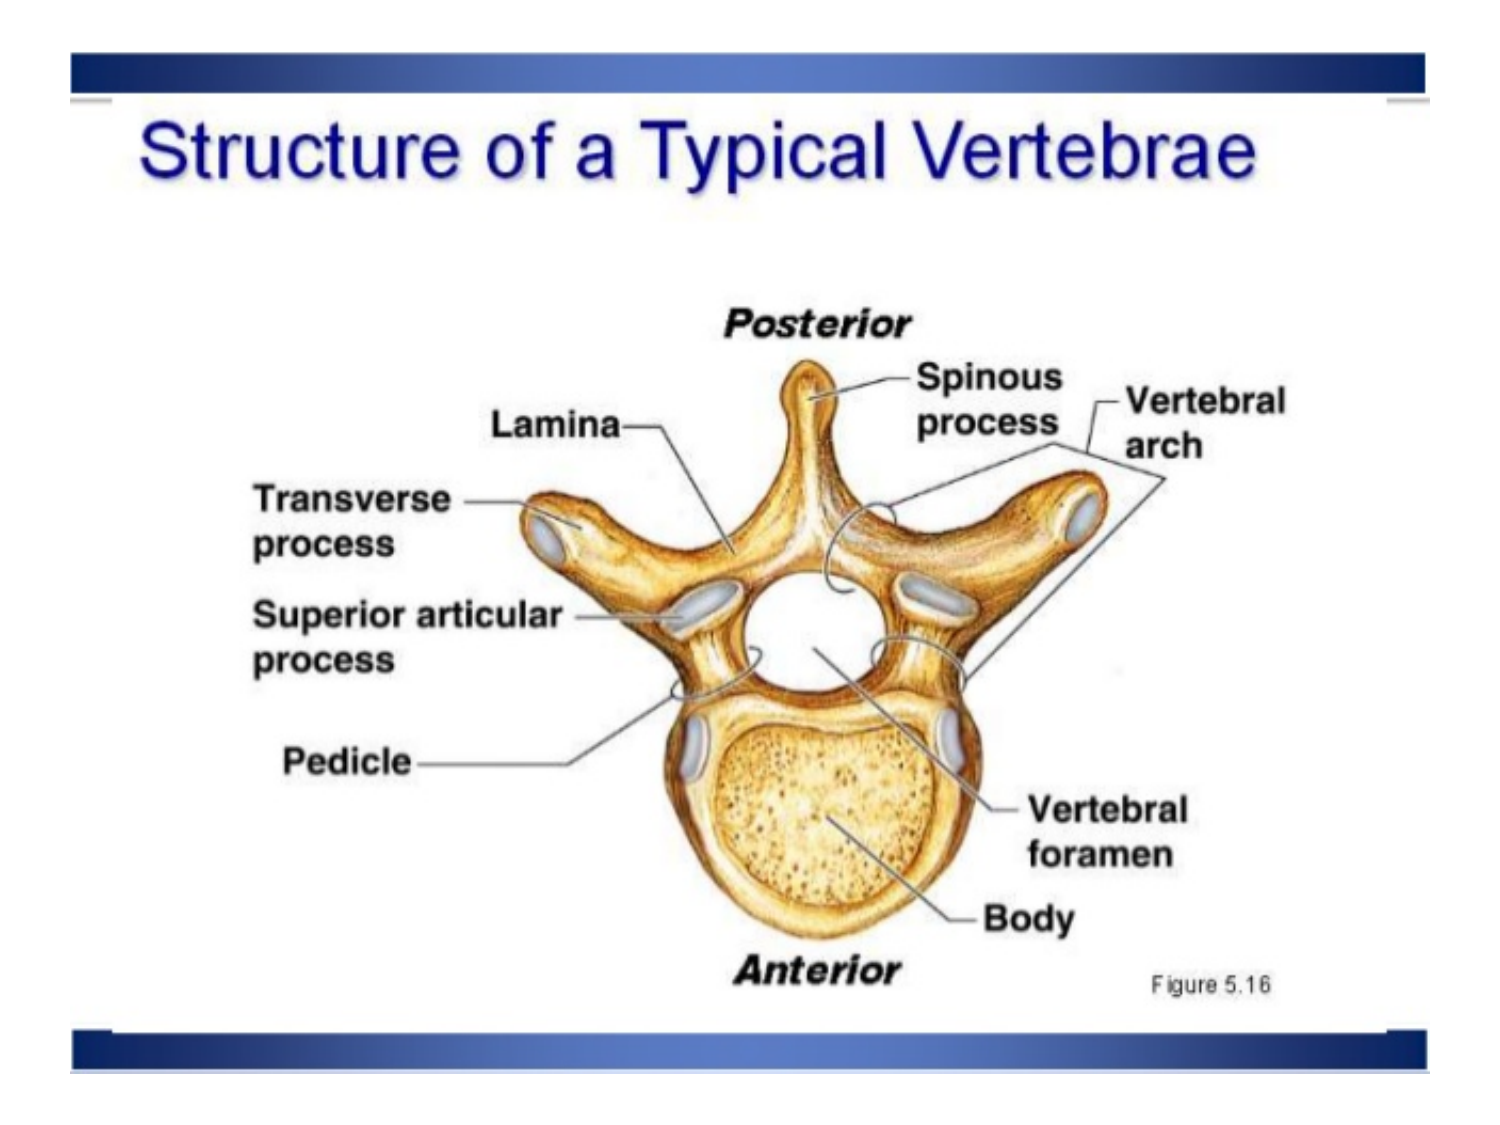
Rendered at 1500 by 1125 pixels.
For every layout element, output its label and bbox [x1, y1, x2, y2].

picture [70, 51, 1430, 1074]
